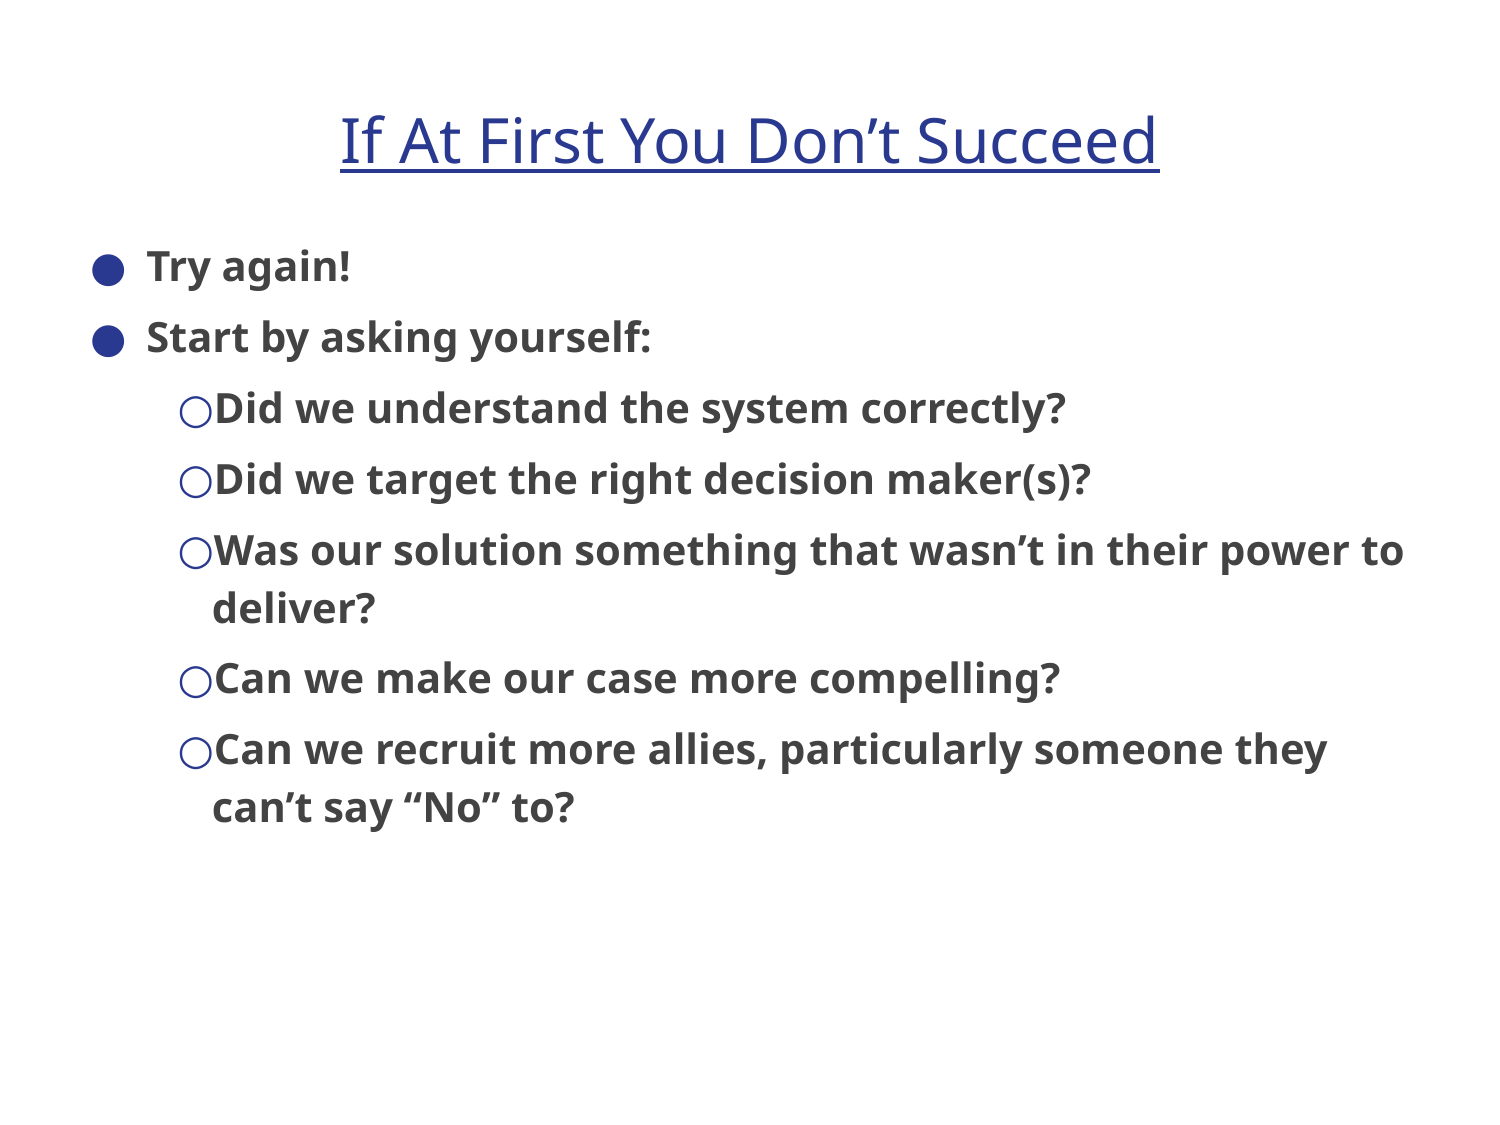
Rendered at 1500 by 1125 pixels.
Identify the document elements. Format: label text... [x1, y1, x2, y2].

list Try again! Start by asking yourself: Did we understand the system correctly? Did we target the right decision maker(s)? Was our solution something that wasn’t in their power to deliver? Can we make our case more compelling? Can we recruit more allies, particularly someone they can’t say “No” to? [75, 224, 1425, 1050]
title If At First You Don’t Succeed [75, 45, 1425, 224]
